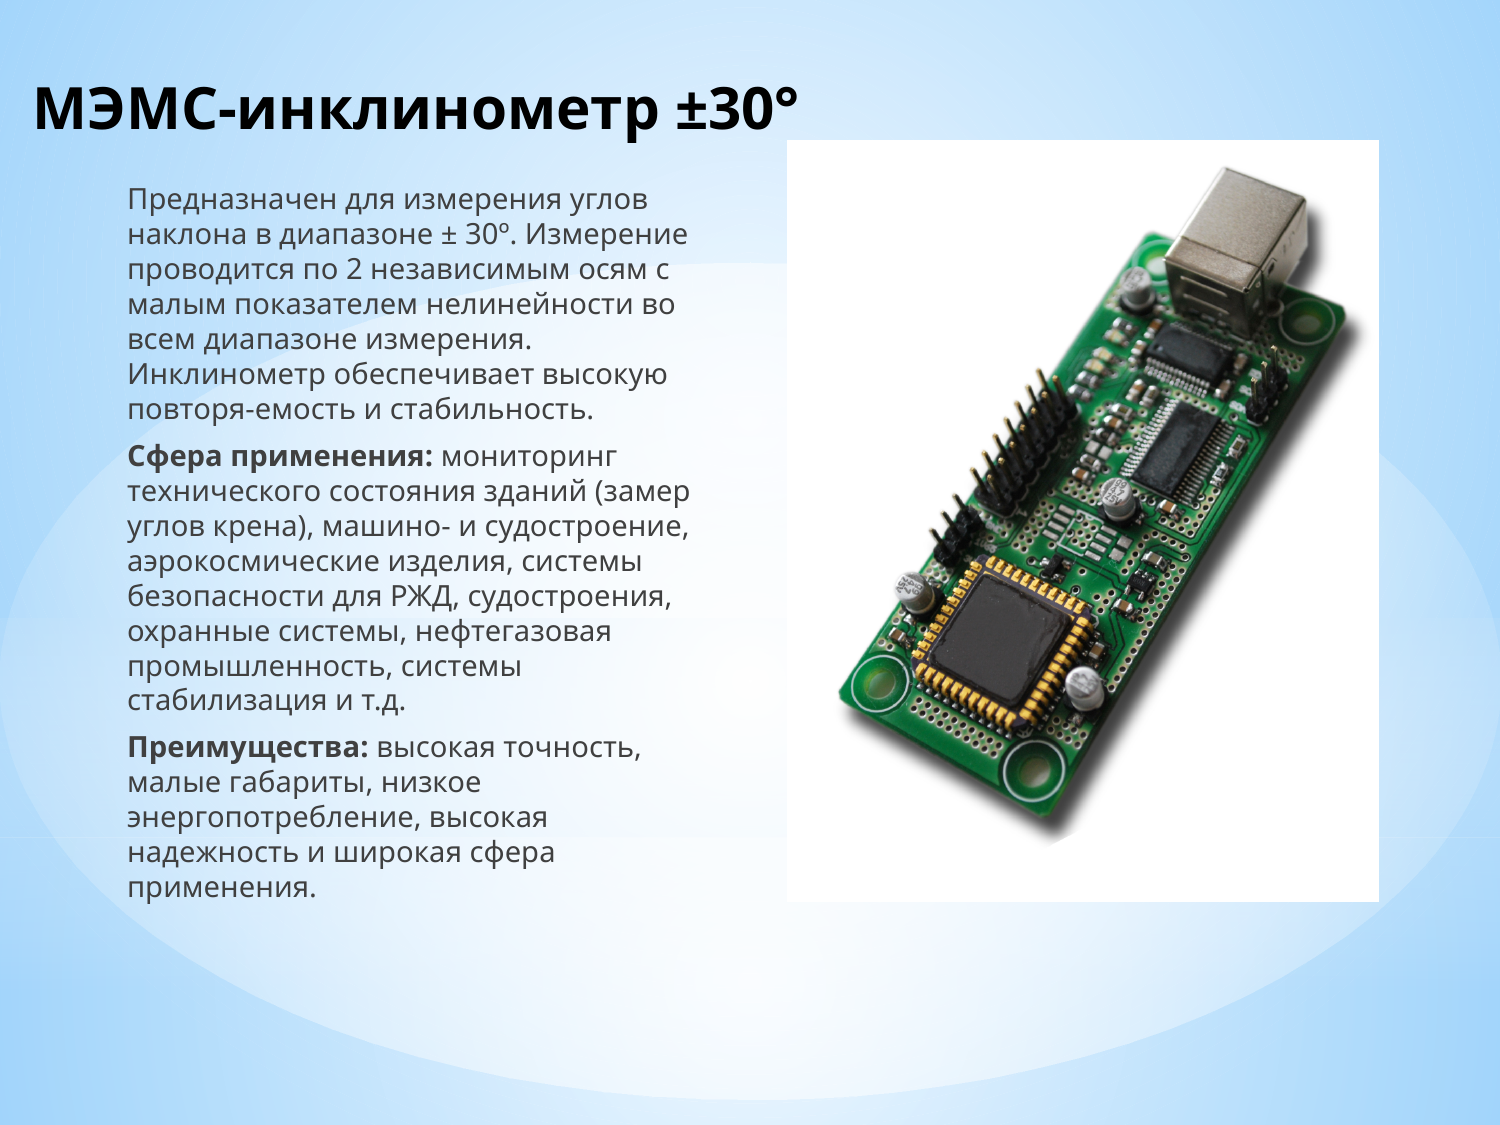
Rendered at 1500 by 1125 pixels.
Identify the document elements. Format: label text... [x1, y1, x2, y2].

list Предназначен для измерения углов наклона в диапазоне ± 30º. Измерение проводится по 2 независимым осям с малым показателем нелинейности во всем диапазоне измерения. Инклинометр обеспечивает высокую повторя-емость и стабильность. Сфера применения: мониторинг технического состояния зданий (замер углов крена), машино- и судостроение, аэрокосмические изделия, системы безопасности для РЖД, судостроения, охранные системы, нефтегазовая промышленность, системы стабилизация и т.д. Преимущества: высокая точность, малые габариты, низкое энергопотребление, высокая надежность и широкая сфера применения. [112, 172, 739, 1035]
title МЭМС-инклинометр ±30° [17, 42, 845, 149]
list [787, 140, 1379, 903]
